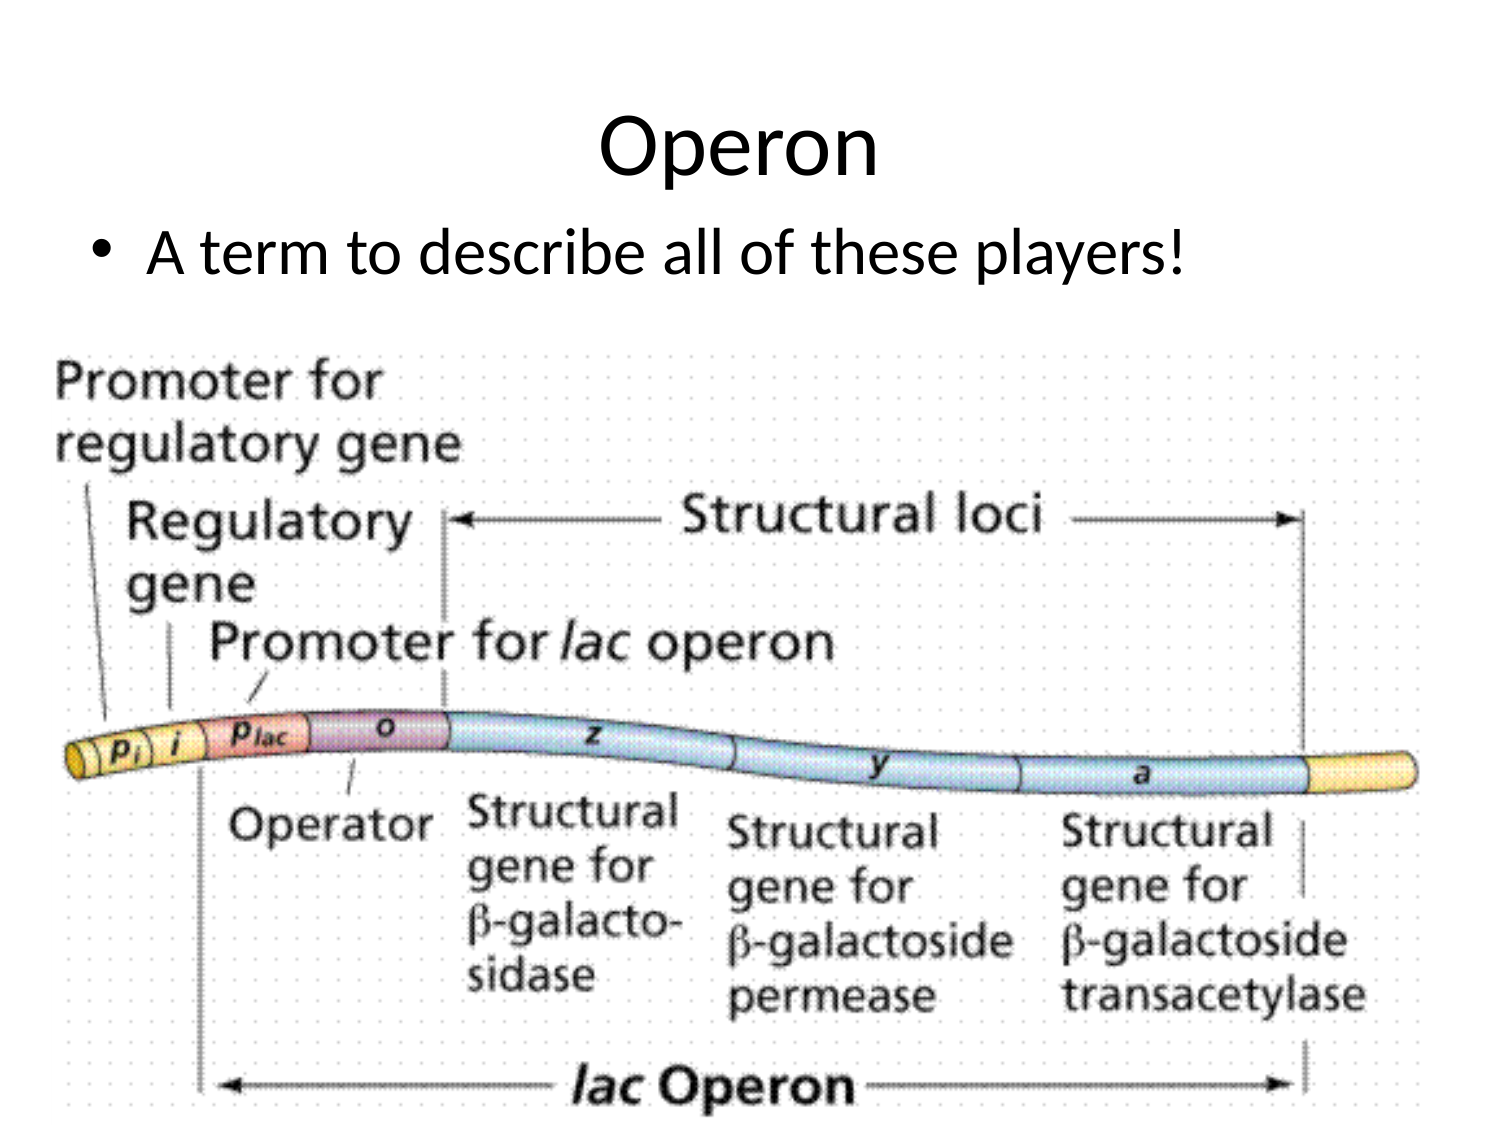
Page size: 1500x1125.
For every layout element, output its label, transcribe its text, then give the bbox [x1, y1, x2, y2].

title Operon [75, 45, 1425, 200]
list A term to describe all of these players! [75, 200, 1425, 351]
picture [49, 351, 1426, 1125]
